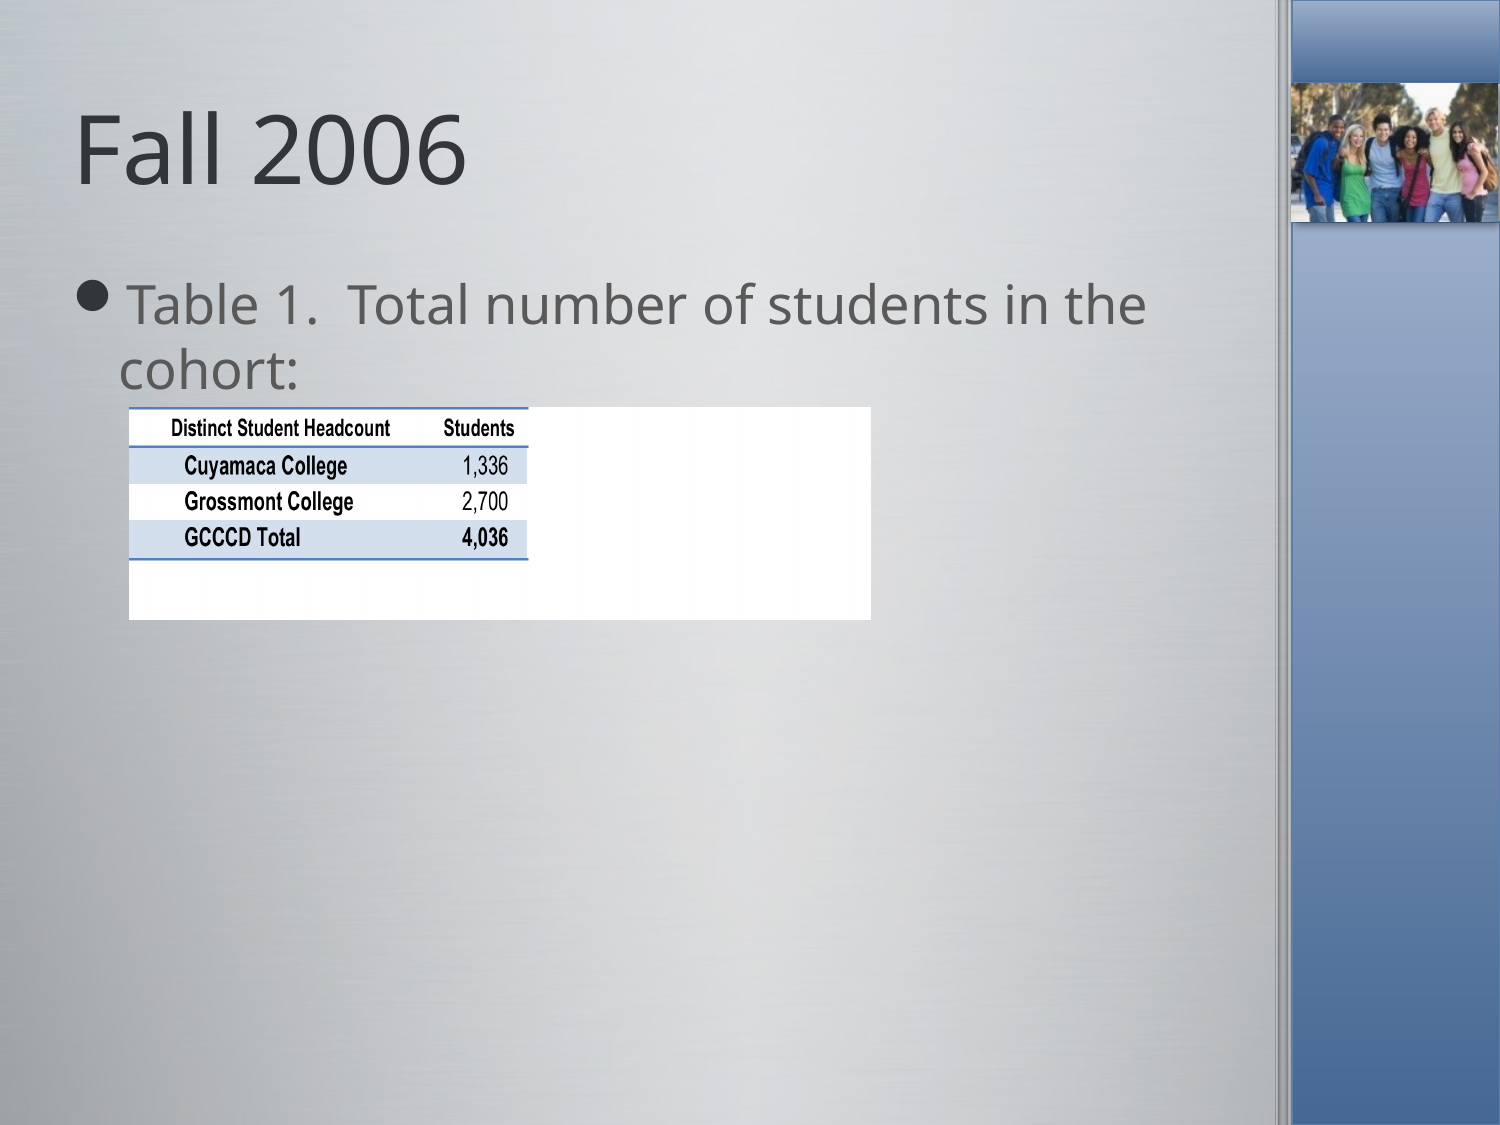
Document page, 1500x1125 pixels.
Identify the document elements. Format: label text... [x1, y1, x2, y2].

picture [1291, 82, 1499, 223]
text_box [1291, 0, 1500, 82]
list Table 1. Total number of students in the cohort: [57, 262, 1220, 1005]
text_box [128, 406, 872, 621]
picture [0, 0, 1291, 1125]
text_box [1291, 228, 1500, 1125]
title Fall 2006 [57, 86, 1220, 207]
